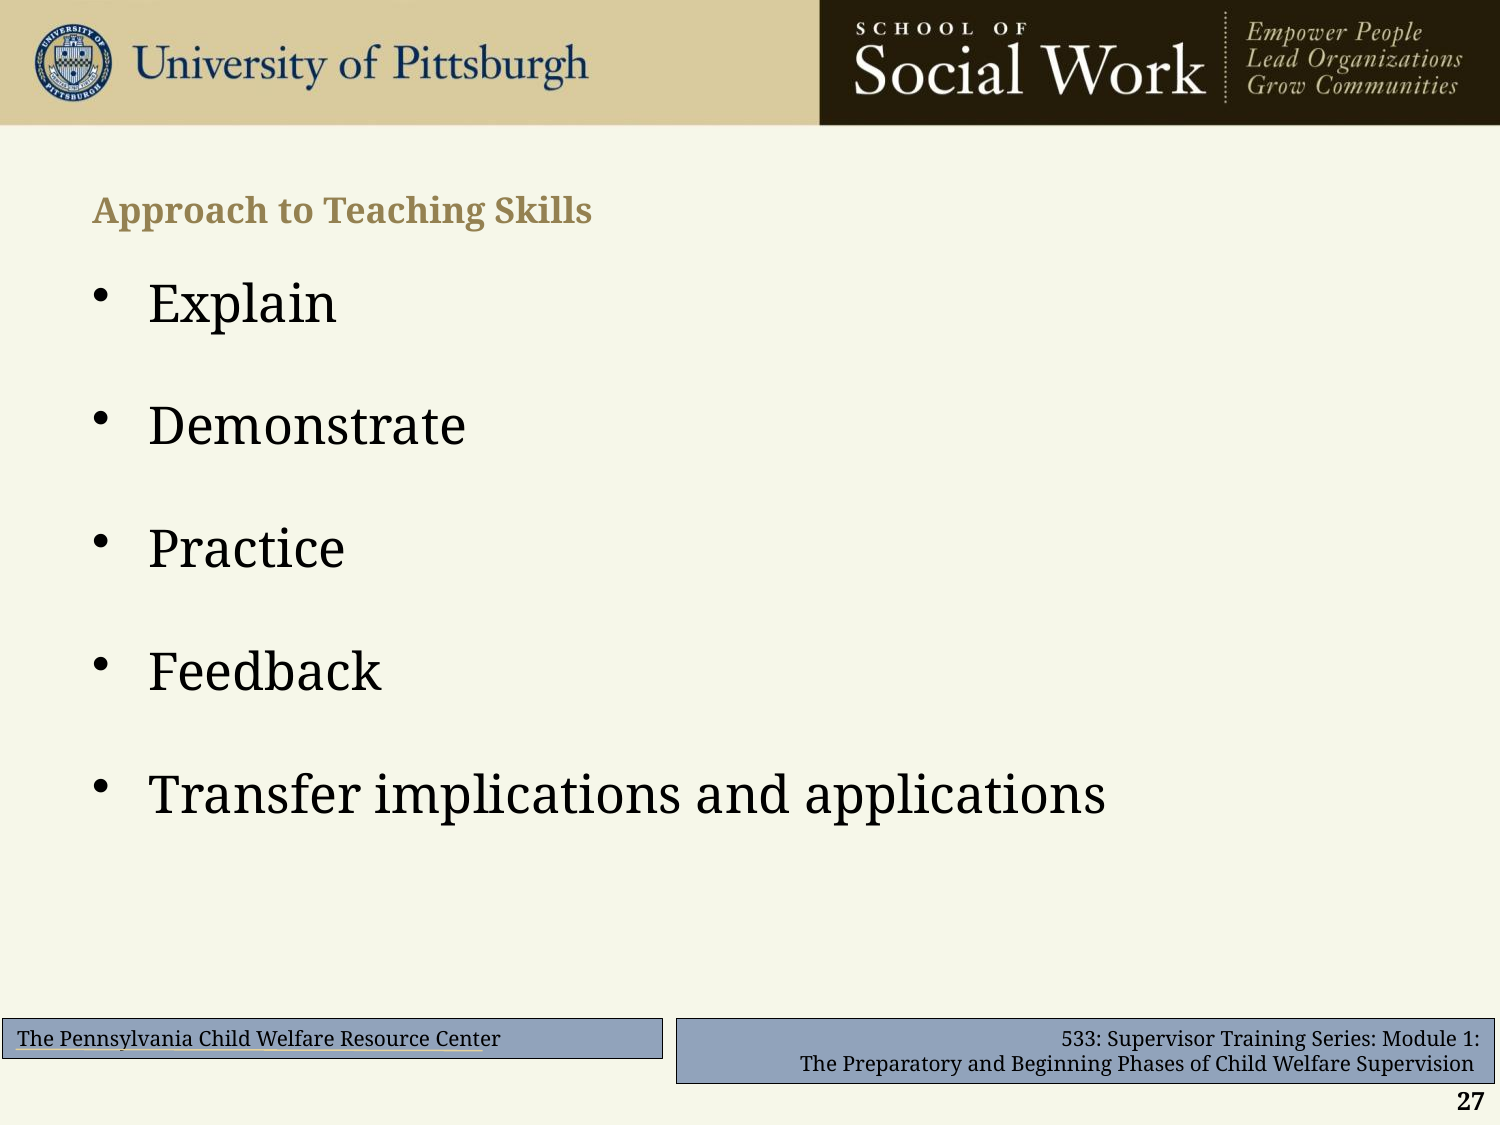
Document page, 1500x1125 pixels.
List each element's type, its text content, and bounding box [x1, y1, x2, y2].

list Explain Demonstrate Practice Feedback Transfer implications and applications [76, 262, 1431, 1018]
slide_number 27 [1332, 1087, 1500, 1119]
title Approach to Teaching Skills [76, 179, 1428, 278]
picture [0, 0, 1500, 1125]
